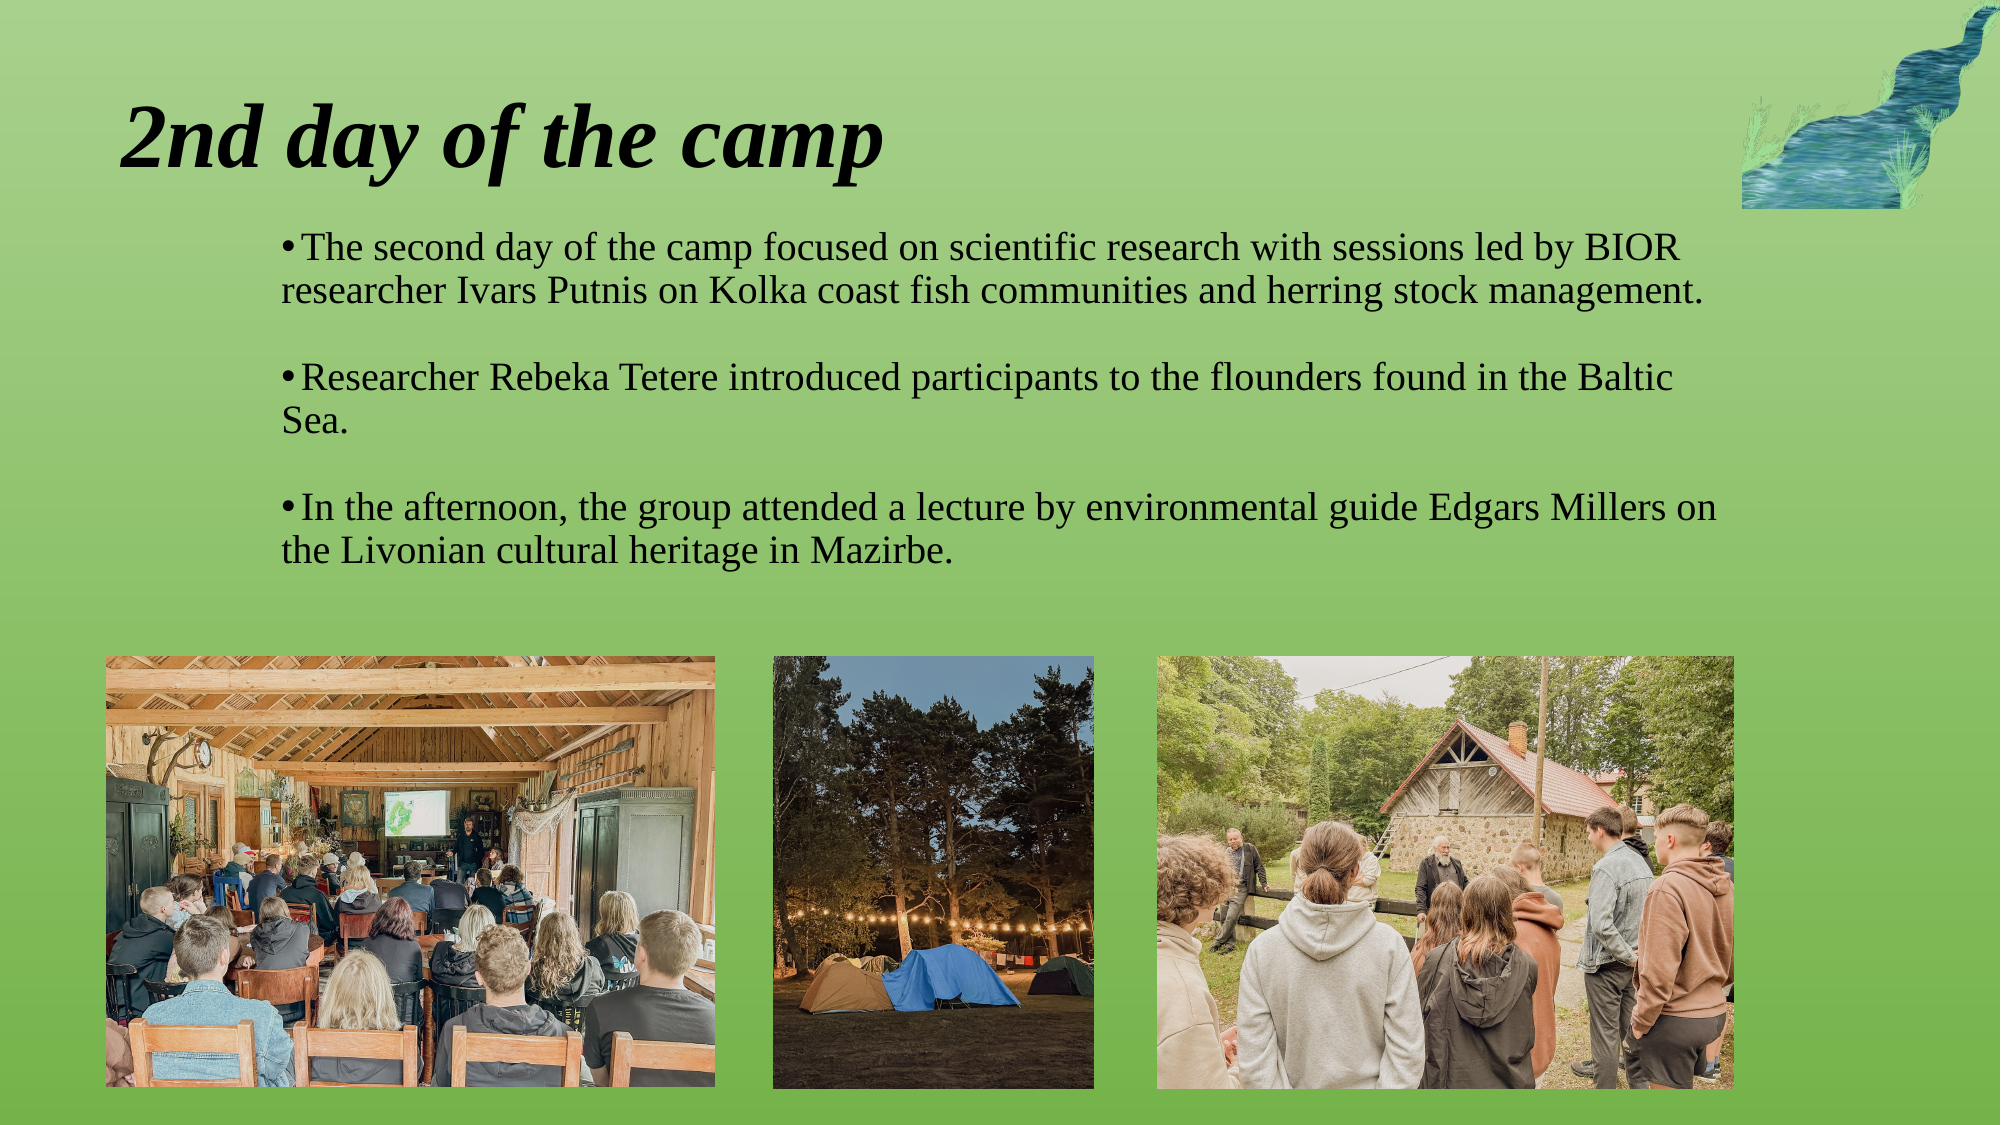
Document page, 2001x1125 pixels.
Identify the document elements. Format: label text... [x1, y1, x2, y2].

picture [1157, 656, 1734, 1090]
picture [1742, 0, 2000, 209]
picture [105, 656, 715, 1087]
title 2nd day of the camp [106, 74, 1649, 202]
list The second day of the camp focused on scientific research with sessions led by BIOR researcher Ivars Putnis on Kolka coast fish communities and herring stock management. Researcher Rebeka Tetere introduced participants to the flounders found in the Baltic Sea. In the afternoon, the group attended a lecture by environmental guide Edgars Millers on the Livonian cultural heritage in Mazirbe. [266, 218, 1734, 628]
picture [773, 656, 1094, 1090]
